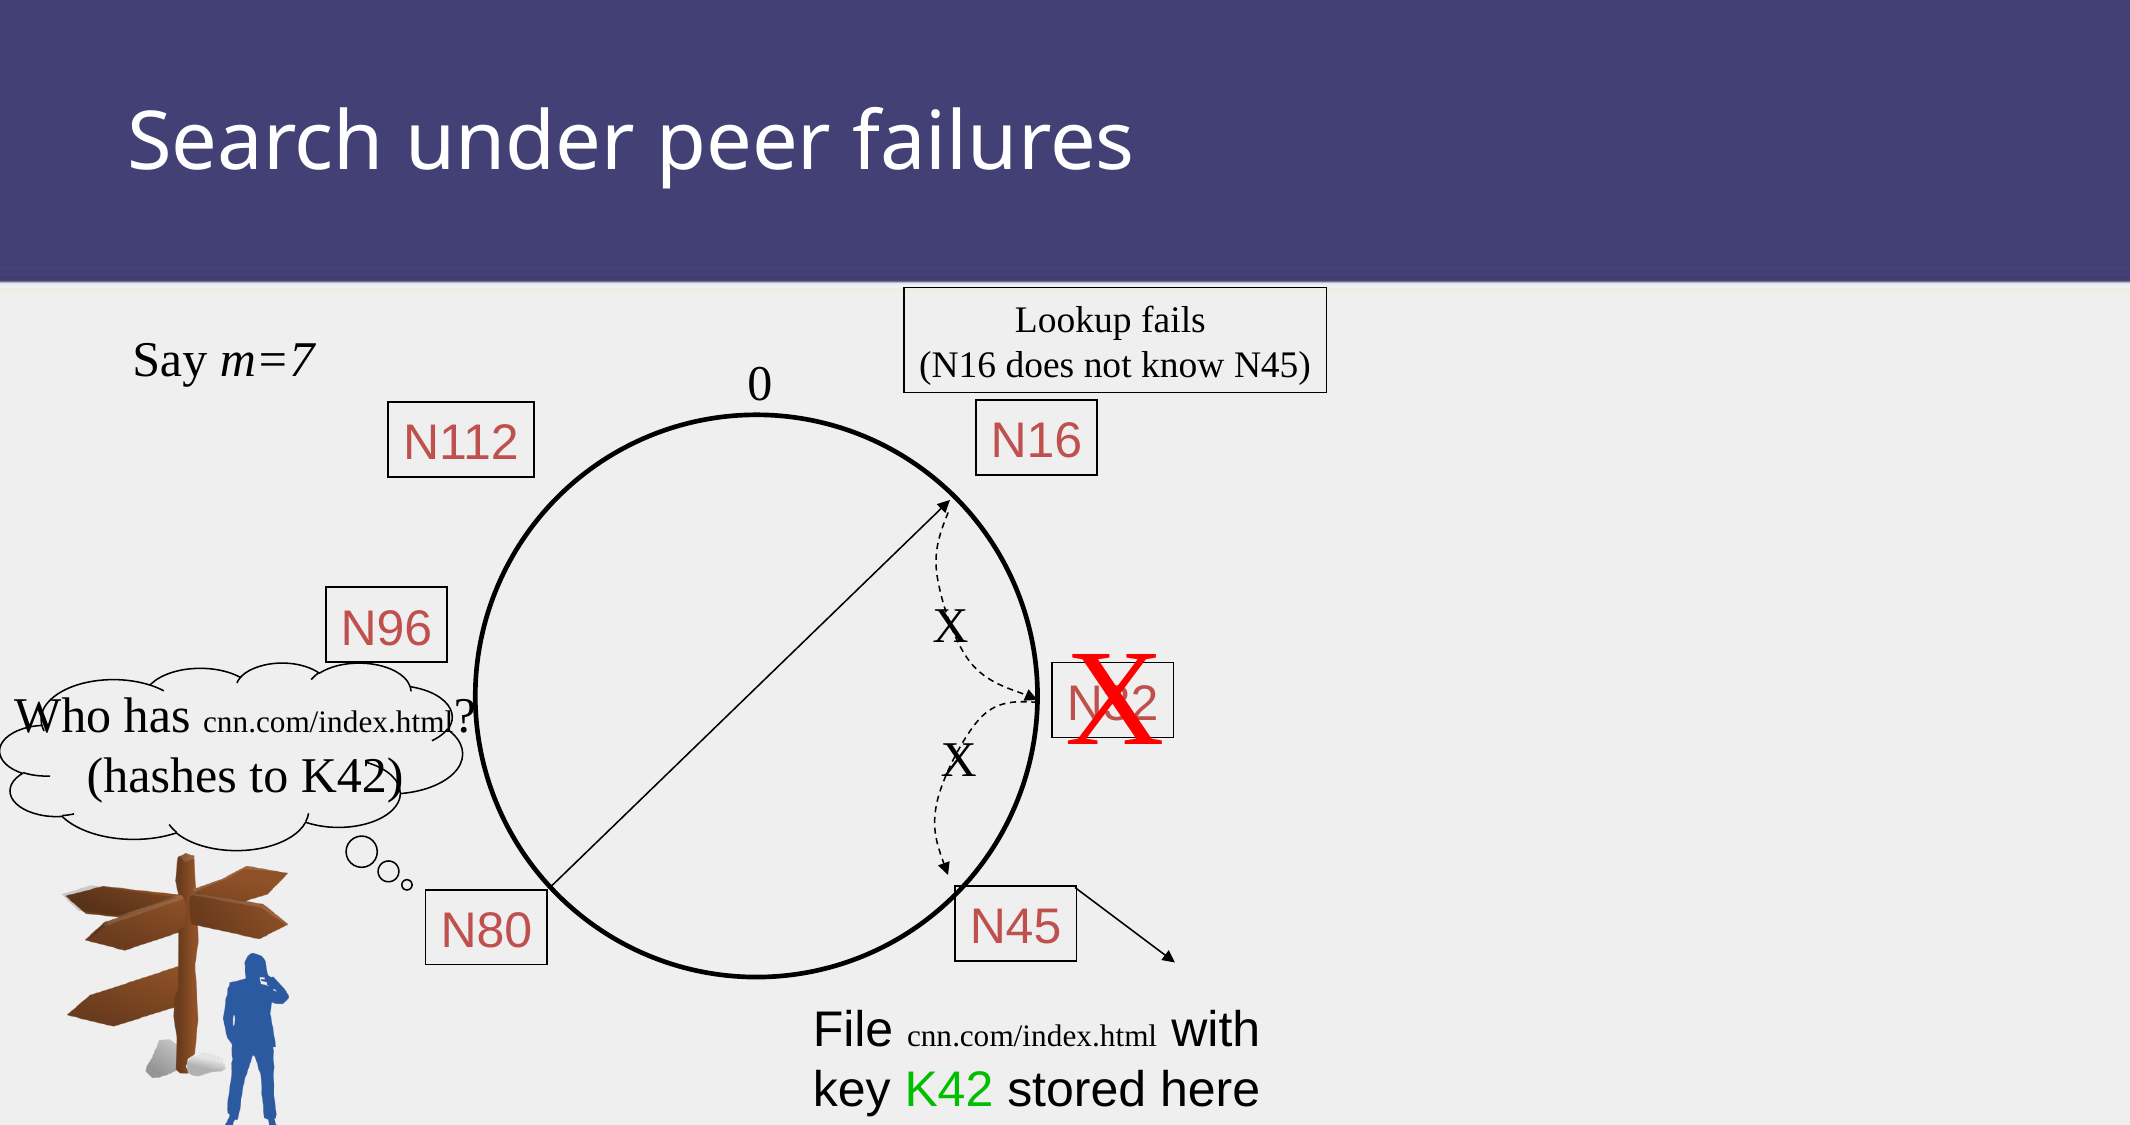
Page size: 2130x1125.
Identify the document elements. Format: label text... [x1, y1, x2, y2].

text_box [549, 499, 950, 888]
title Search under peer failures [106, 45, 2059, 230]
text_box [401, 879, 413, 891]
picture [0, 0, 2130, 1125]
text_box [935, 512, 983, 585]
text_box [1074, 887, 1175, 963]
text_box [244, 663, 400, 674]
text_box N16 [975, 399, 1098, 475]
text_box [378, 860, 399, 882]
text_box N96 [325, 587, 448, 663]
text_box Lookup fails (N16 does not know N45) [904, 287, 1327, 393]
text_box Who has cnn.com/index.html? (hashes to K42) [0, 674, 491, 810]
text_box Say m=7 [117, 319, 330, 395]
text_box N45 [954, 885, 1077, 961]
text_box 0 [732, 342, 788, 418]
text_box X [1050, 600, 1181, 780]
text_box X [917, 585, 984, 661]
text_box [25, 810, 393, 851]
text_box [979, 701, 1038, 791]
text_box [167, 668, 233, 674]
text_box [934, 795, 990, 875]
text_box N80 [425, 889, 548, 965]
text_box X [925, 719, 992, 795]
text_box [969, 587, 1038, 701]
text_box N112 [388, 402, 534, 477]
text_box [476, 415, 1038, 978]
text_box [346, 836, 378, 868]
text_box File cnn.com/index.html with key K42 stored here [797, 988, 1290, 1124]
